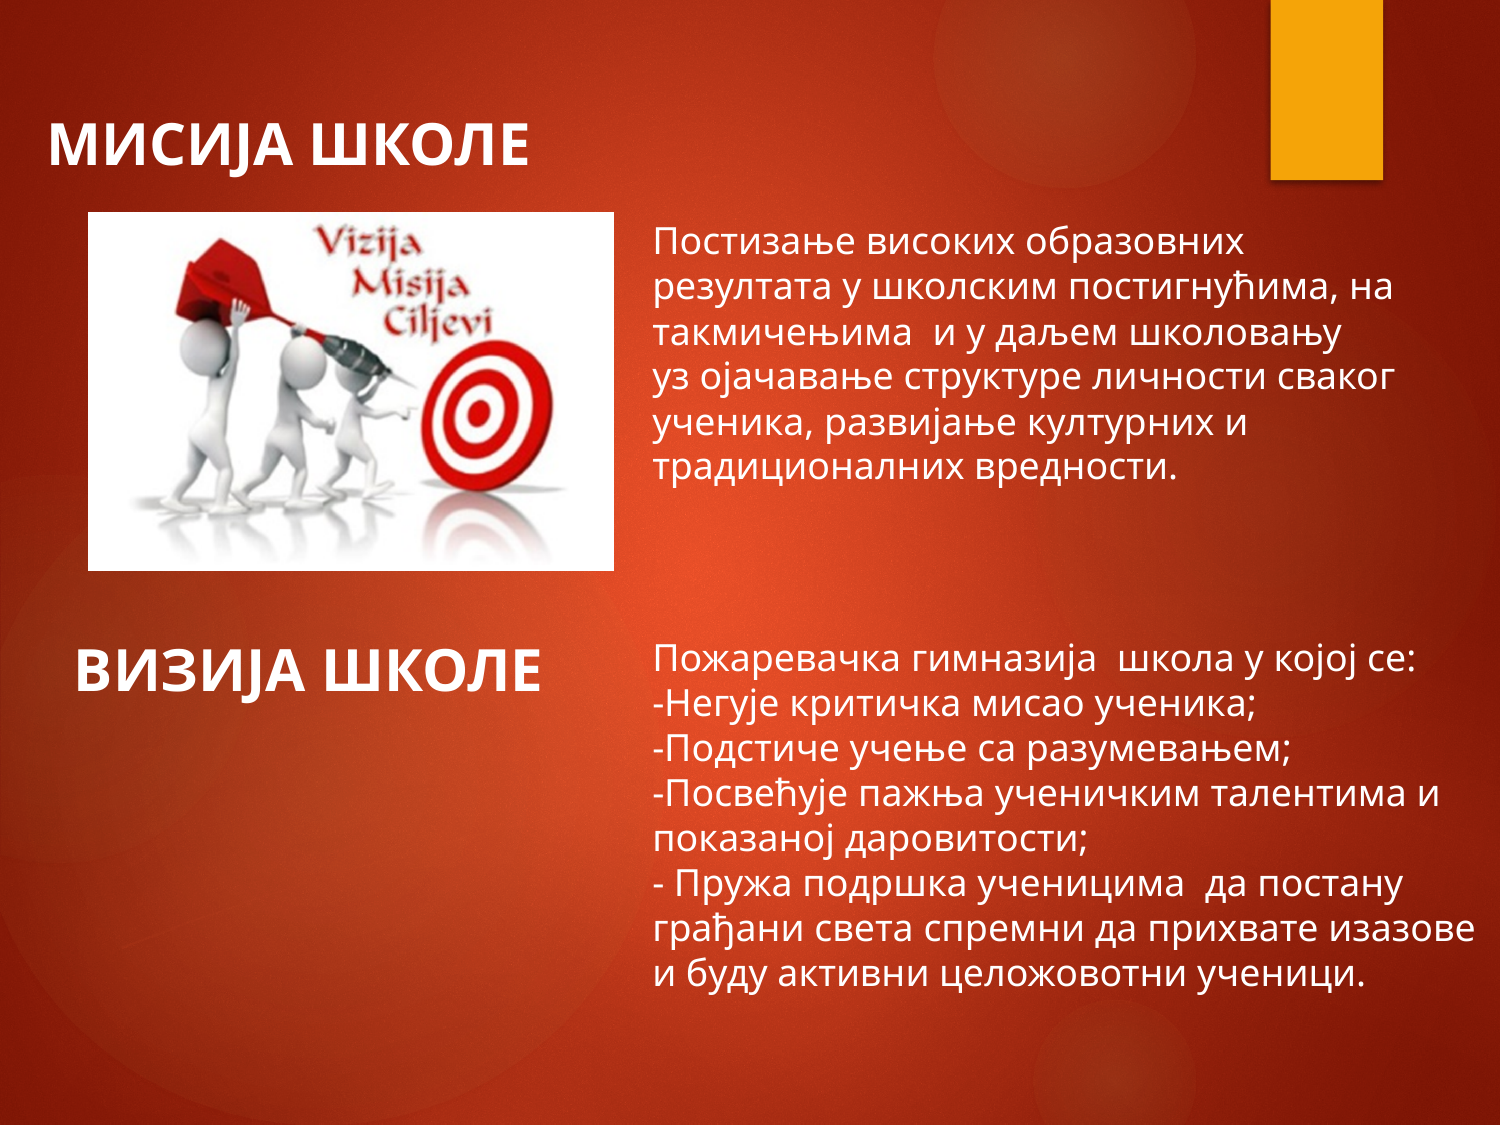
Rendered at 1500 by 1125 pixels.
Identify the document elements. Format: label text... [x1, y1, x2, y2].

text_box Постизање високих образовних резултата у школским постигнућима, на такмичењима и у даљем школовању уз ојачавање структуре личности сваког ученика, развијање културних и традиционалних вредности. [637, 210, 1436, 495]
text_box ВИЗИЈА ШКОЛЕ [59, 625, 699, 711]
text_box Пожаревачка гимназија школа у којој се: -Негује критичка мисао ученика; -Подстиче учење са разумевањем; -Посвећује пажња ученичким талентима и показаној даровитости; - Пружа подршка ученицима да постану грађани света спремни да прихвате изазове и буду активни целожовотни ученици. [637, 626, 1500, 1002]
text_box МИСИЈА ШКОЛЕ [31, 99, 671, 185]
picture [88, 211, 614, 571]
